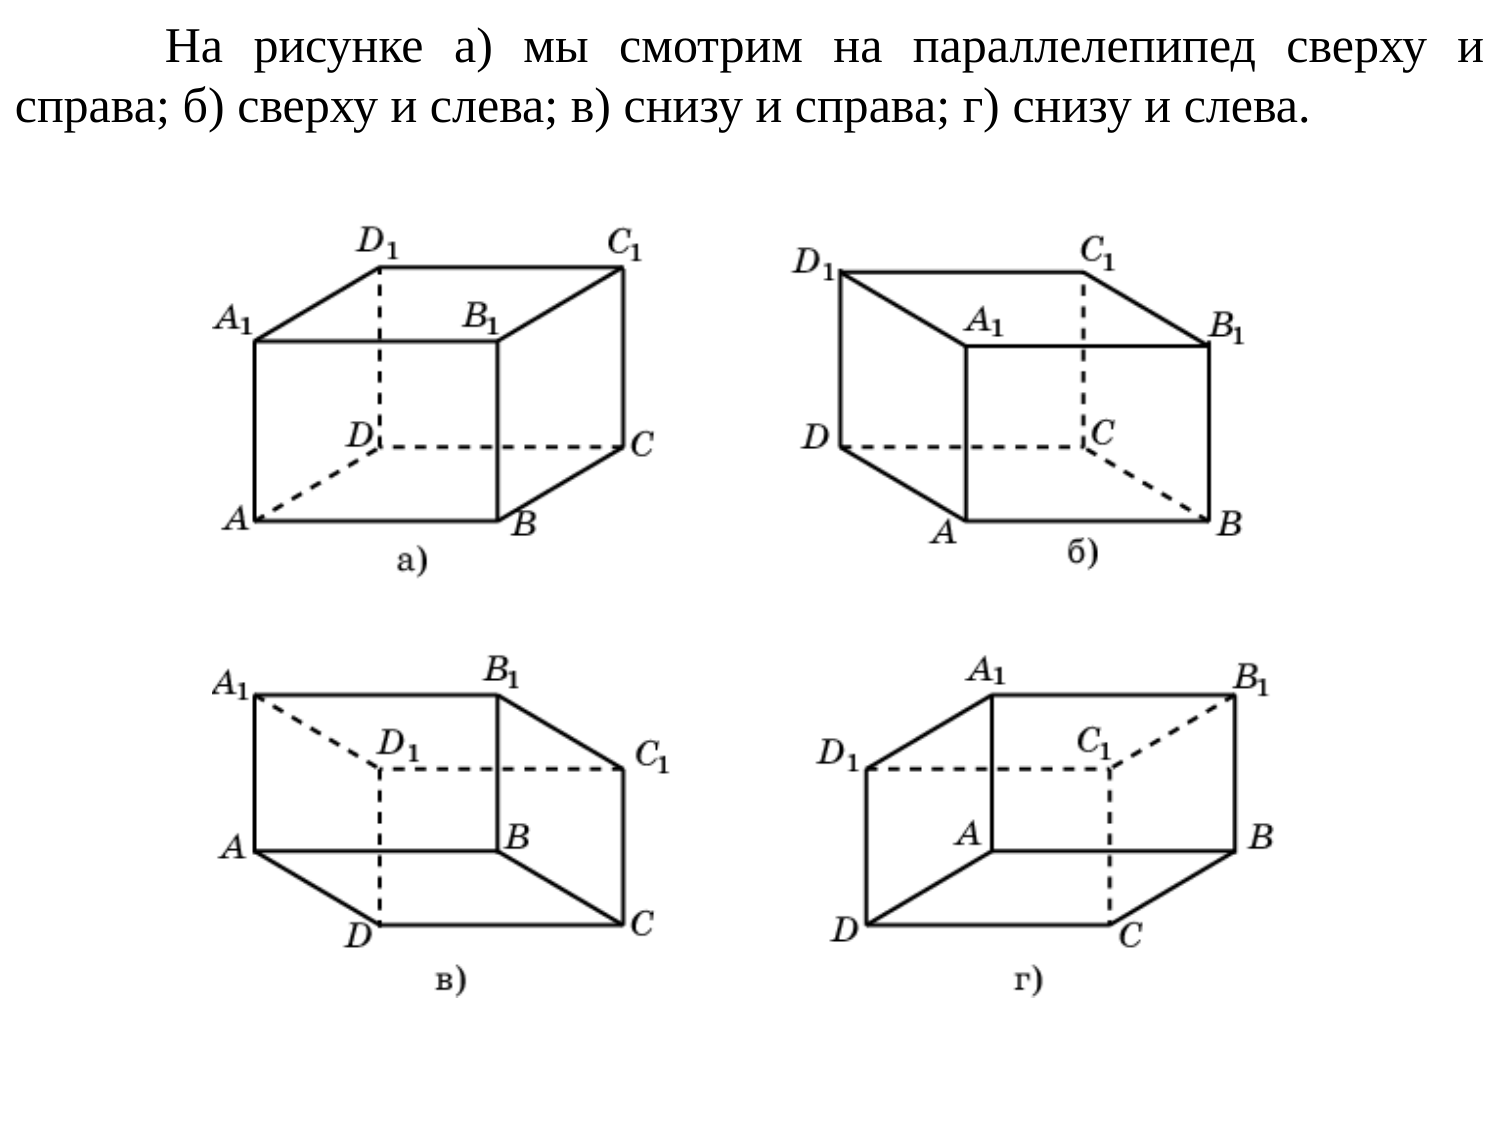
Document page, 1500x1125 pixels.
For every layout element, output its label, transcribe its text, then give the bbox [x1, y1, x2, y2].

text_box На рисунке а) мы смотрим на параллелепипед сверху и справа; б) сверху и слева; в) снизу и справа; г) снизу и слева. [0, 5, 1500, 141]
picture [212, 219, 1277, 998]
